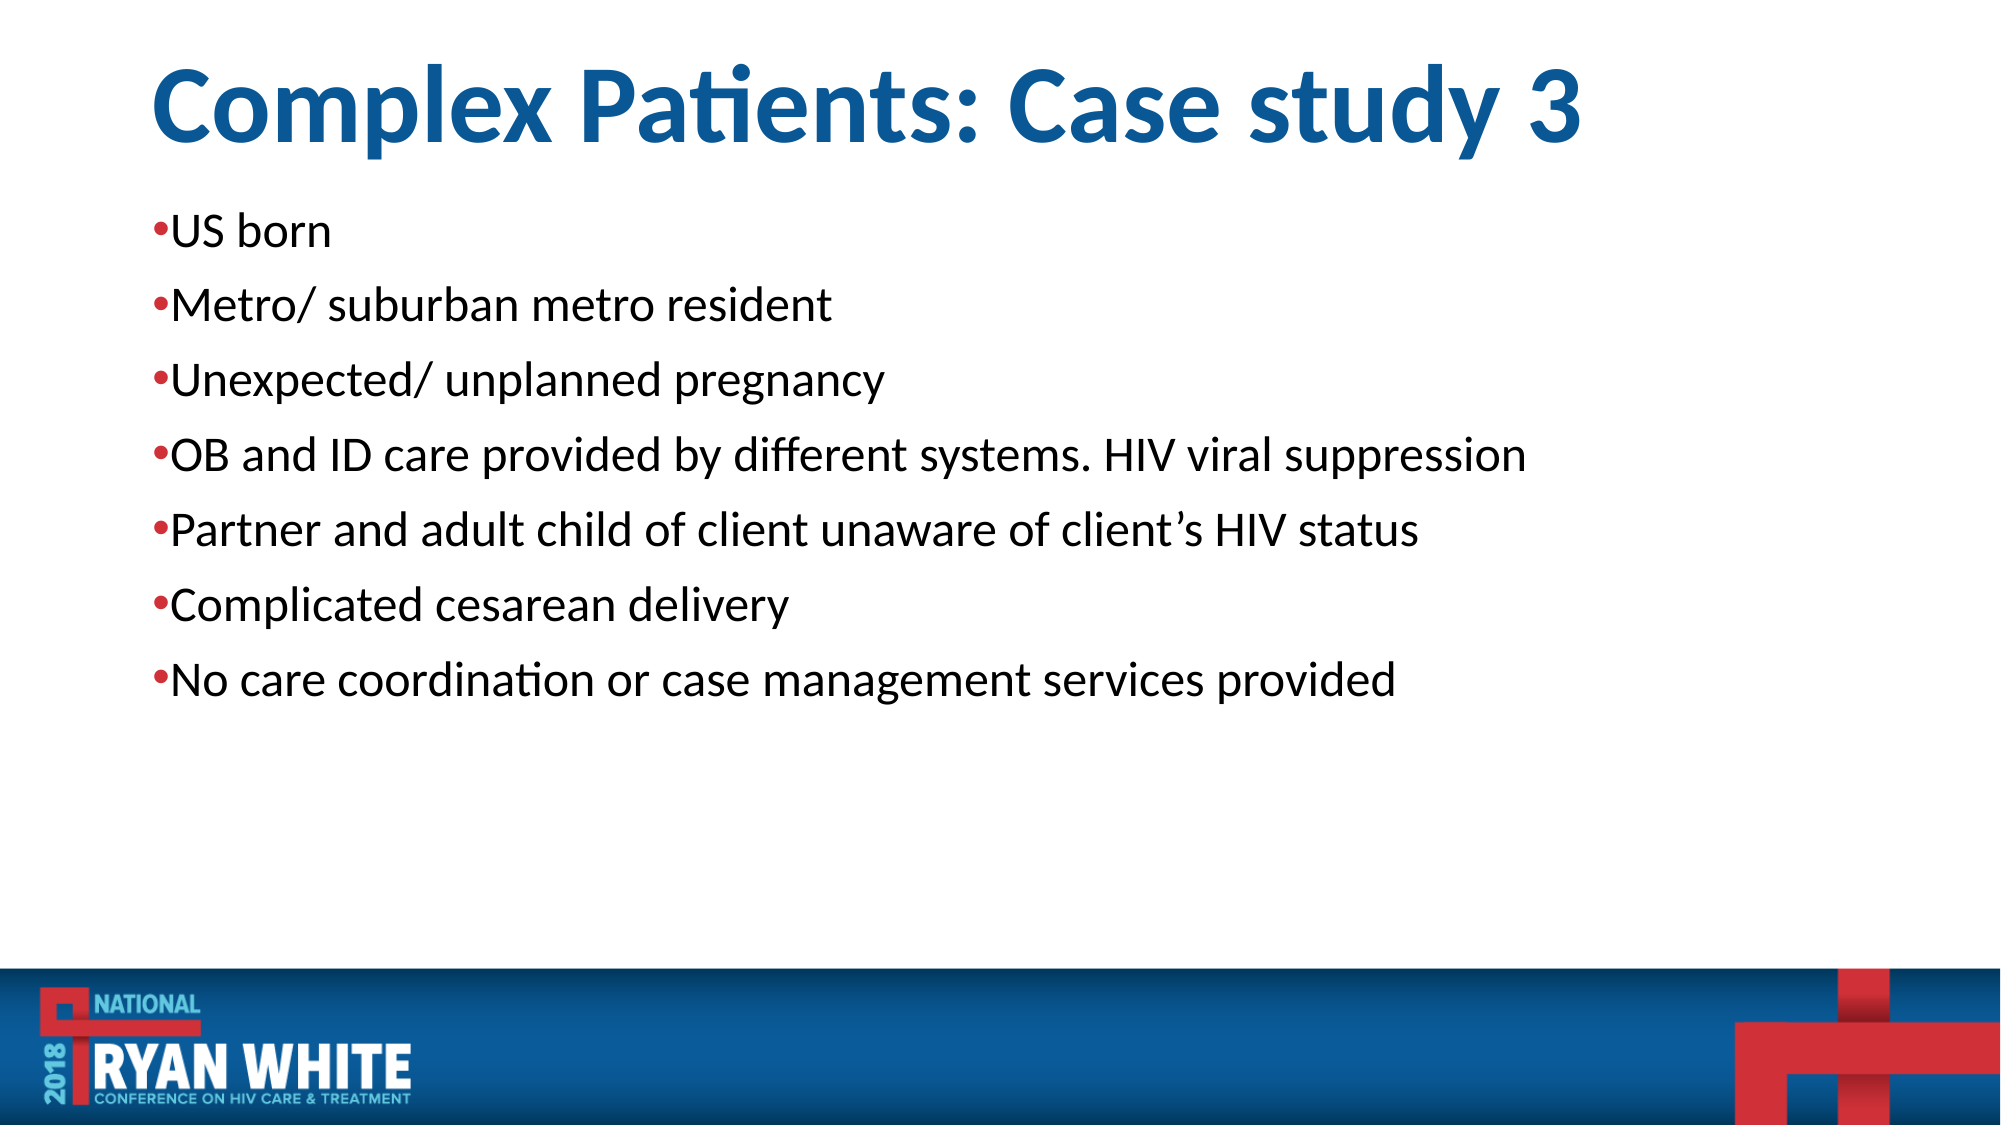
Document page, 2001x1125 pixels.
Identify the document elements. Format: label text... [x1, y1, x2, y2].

picture [0, 0, 2001, 1125]
title Complex Patients: Case study 3 [137, 38, 1863, 175]
list US born Metro/ suburban metro resident Unexpected/ unplanned pregnancy OB and ID care provided by different systems. HIV viral suppression Partner and adult child of client unaware of client’s HIV status Complicated cesarean delivery No care coordination or case management services provided [137, 196, 1863, 927]
